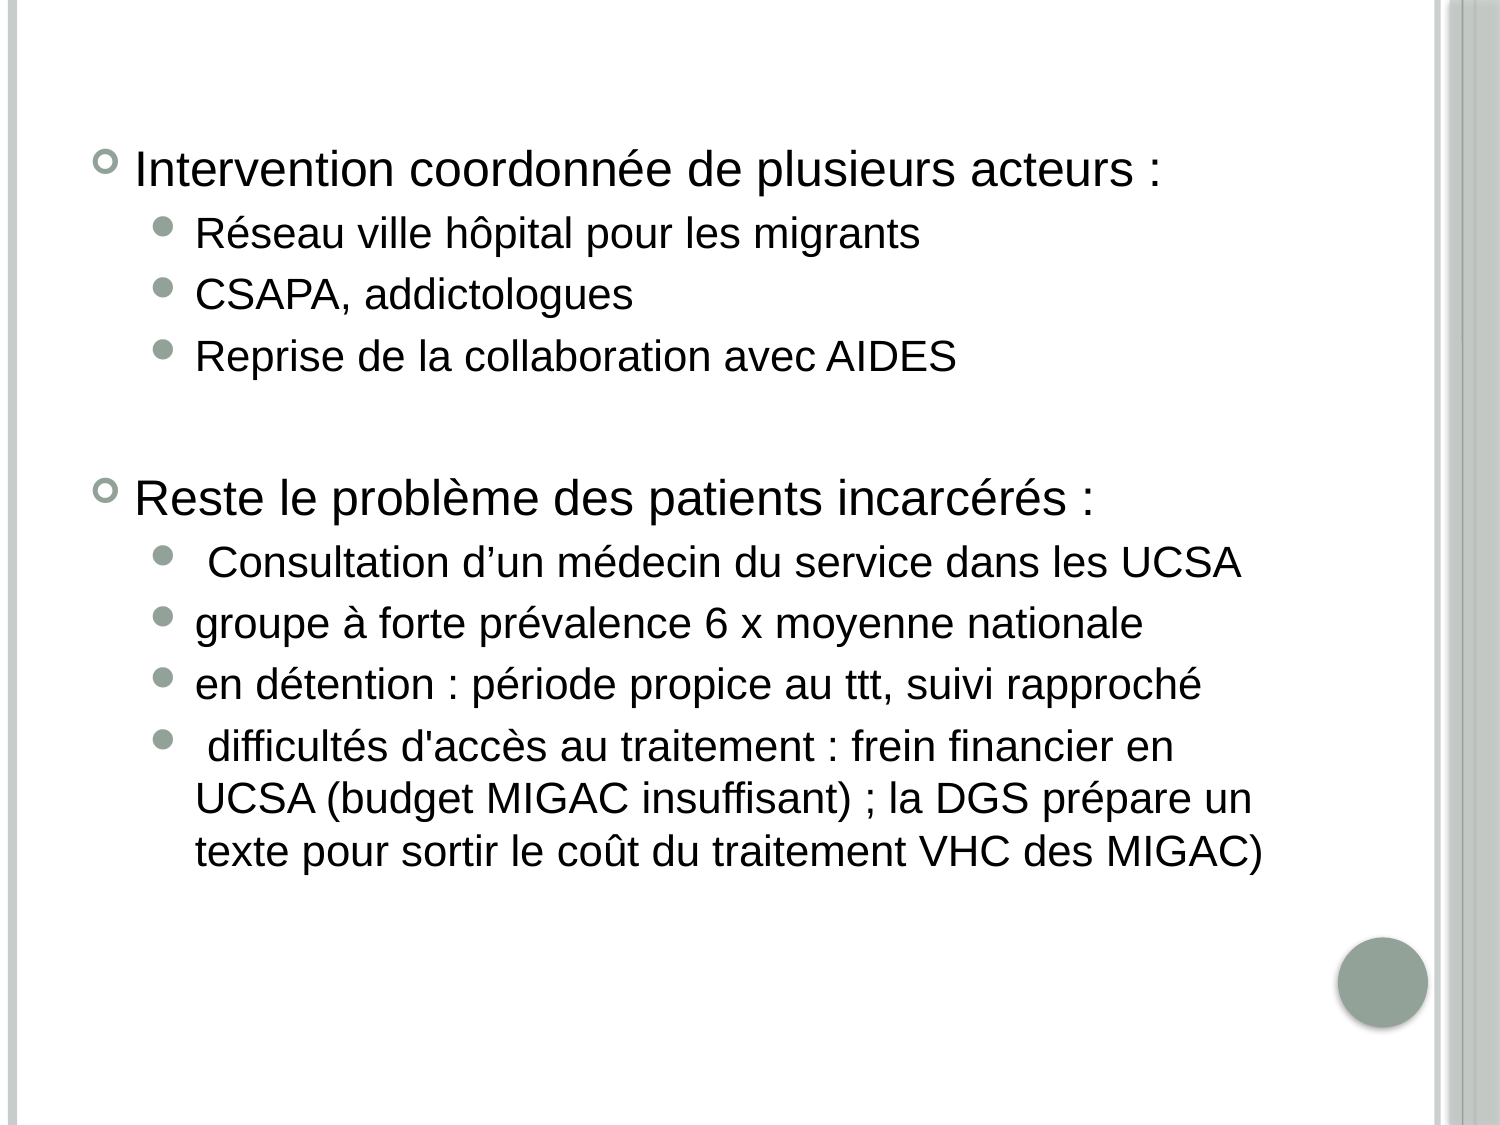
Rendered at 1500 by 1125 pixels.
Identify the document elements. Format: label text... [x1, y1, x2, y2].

list Intervention coordonnée de plusieurs acteurs : Réseau ville hôpital pour les migrants CSAPA, addictologues Reprise de la collaboration avec AIDES Reste le problème des patients incarcérés : Consultation d’un médecin du service dans les UCSA groupe à forte prévalence 6 x moyenne nationale en détention : période propice au ttt, suivi rapproché difficultés d'accès au traitement : frein financier en UCSA (budget MIGAC insuffisant) ; la DGS prépare un texte pour sortir le coût du traitement VHC des MIGAC) [75, 128, 1300, 1062]
